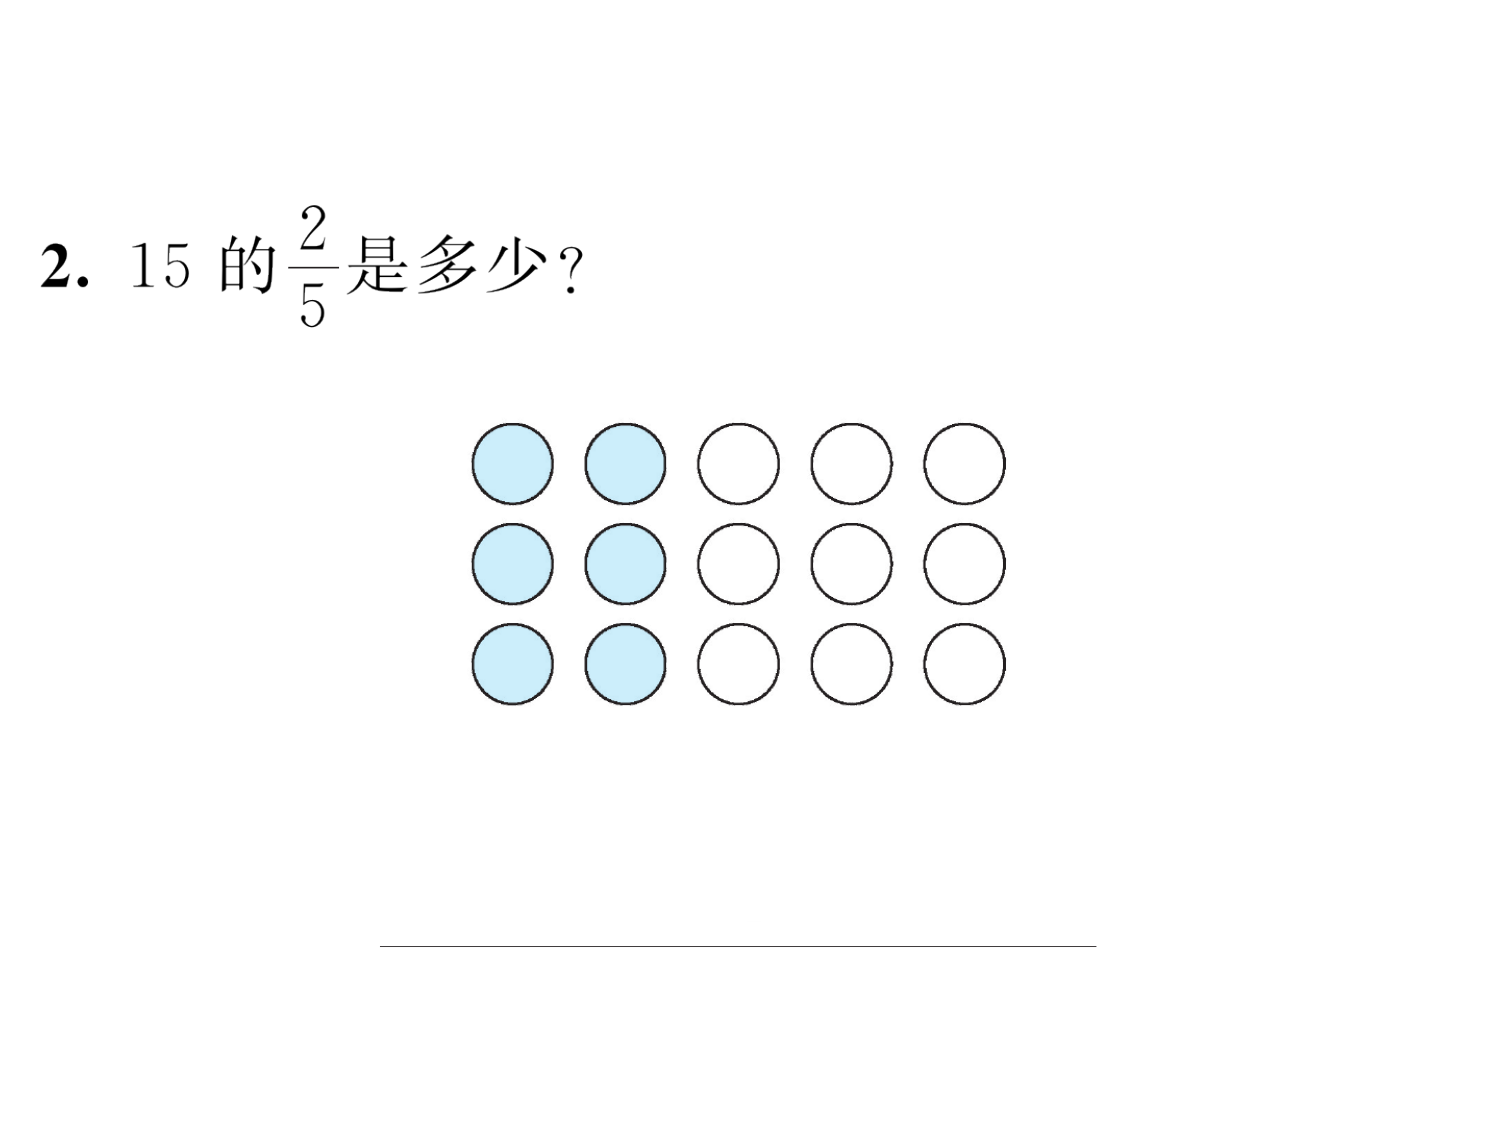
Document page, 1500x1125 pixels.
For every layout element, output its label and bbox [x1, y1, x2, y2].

picture [35, 177, 1453, 969]
